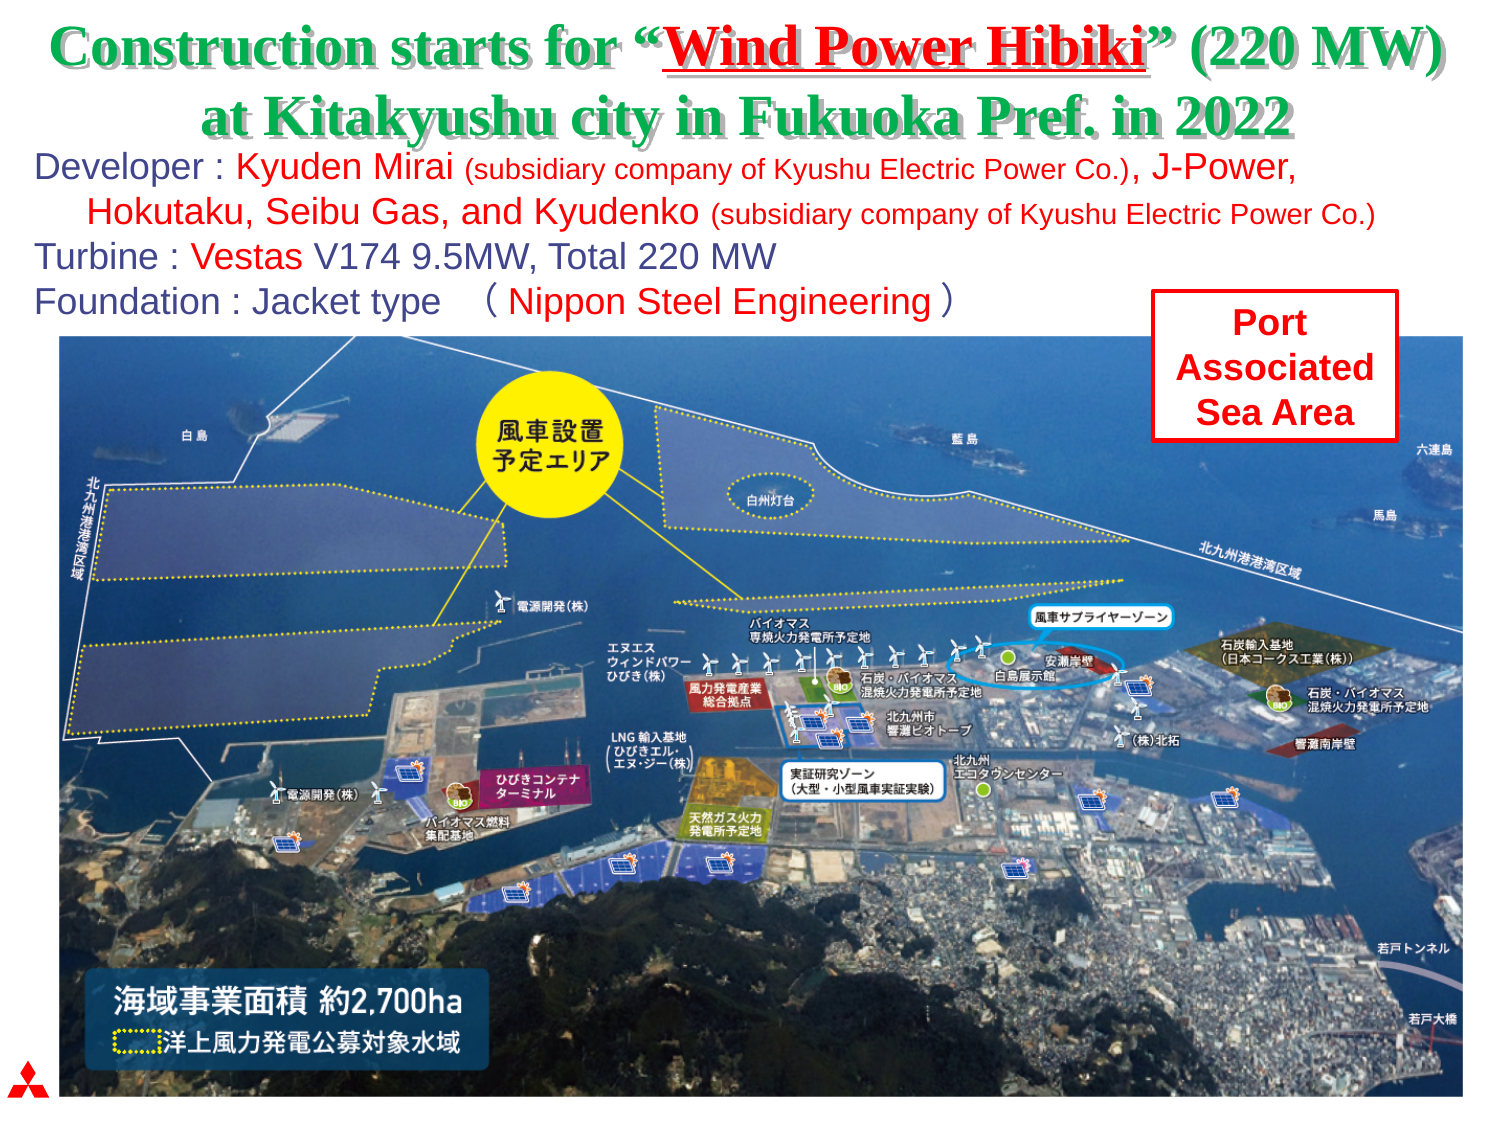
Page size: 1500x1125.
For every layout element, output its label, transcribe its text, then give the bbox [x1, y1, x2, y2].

text_box Port Associated Sea Area [1153, 290, 1397, 329]
title Construction starts for “Wind Power Hibiki” (220 MW) at Kitakyushu city in Fukuoka Pref. in 2022 [0, 0, 1497, 155]
text_box Developer : Kyuden Mirai (subsidiary company of Kyushu Electric Power Co.), J-Power, Hokutaku, Seibu Gas, and Kyudenko (subsidiary company of Kyushu Electric Power Co.) Turbine : Vestas V174 9.5MW, Total 220 MW Foundation : Jacket type （Nippon Steel Engineering） [19, 134, 1500, 329]
picture [54, 330, 1466, 1102]
